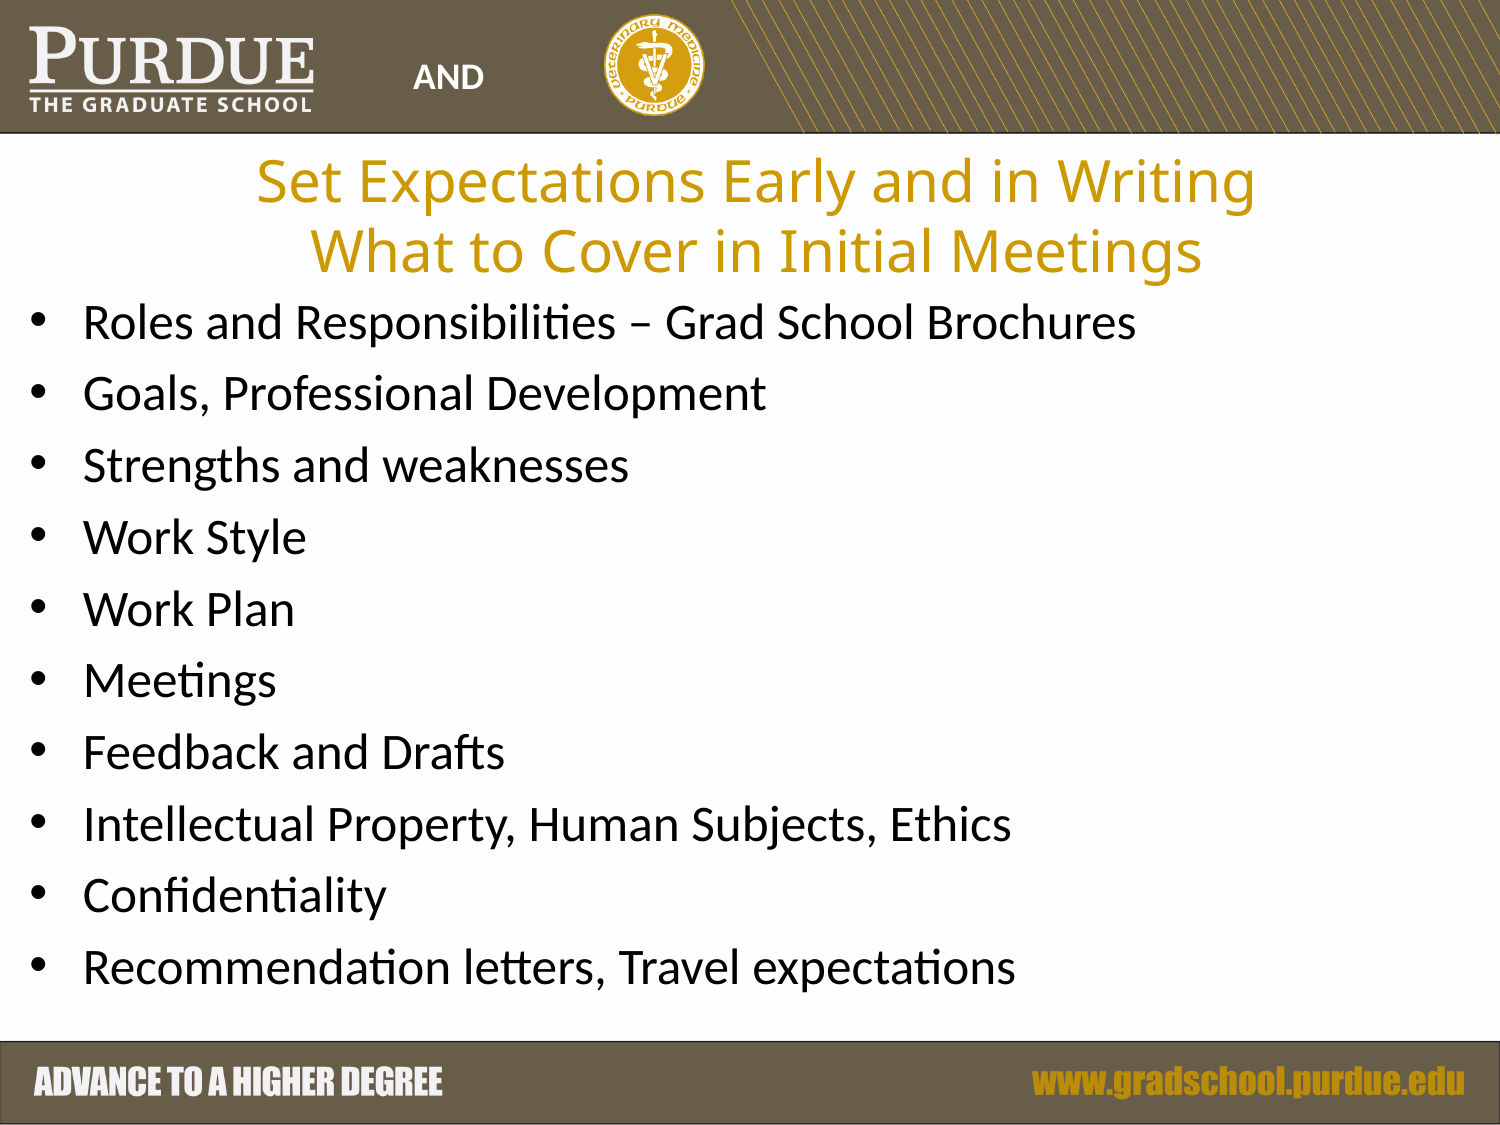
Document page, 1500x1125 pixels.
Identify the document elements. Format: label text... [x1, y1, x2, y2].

list Roles and Responsibilities – Grad School Brochures Goals, Professional Development Strengths and weaknesses Work Style Work Plan Meetings Feedback and Drafts Intellectual Property, Human Subjects, Ethics Confidentiality Recommendation letters, Travel expectations [14, 280, 1500, 1005]
picture [0, 0, 1500, 1125]
text_box Set Expectations Early and in Writing What to Cover in Initial Meetings [14, 136, 1500, 280]
